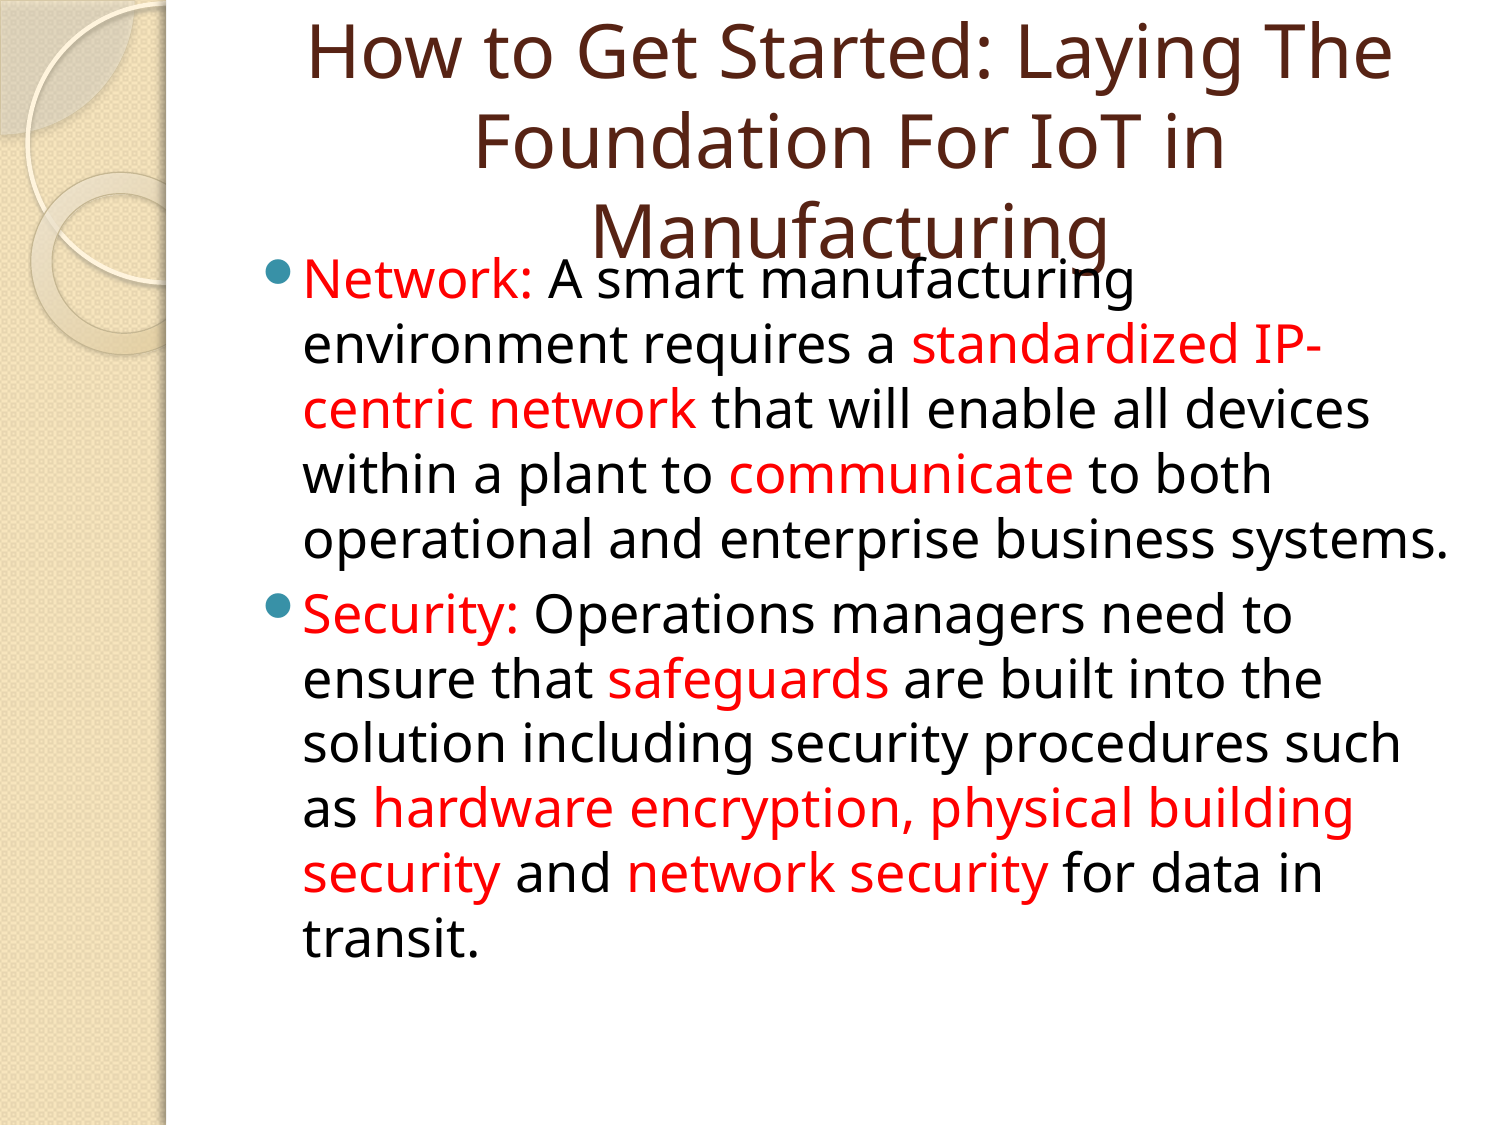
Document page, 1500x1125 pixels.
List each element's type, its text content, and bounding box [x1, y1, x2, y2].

list Network: A smart manufacturing environment requires a standardized IP-centric network that will enable all devices within a plant to communicate to both operational and enterprise business systems. Security: Operations managers need to ensure that safeguards are built into the solution including security procedures such as hardware encryption, physical building security and network security for data in transit. [235, 237, 1466, 1025]
title How to Get Started: Laying The Foundation For IoT in Manufacturing [235, 45, 1466, 233]
